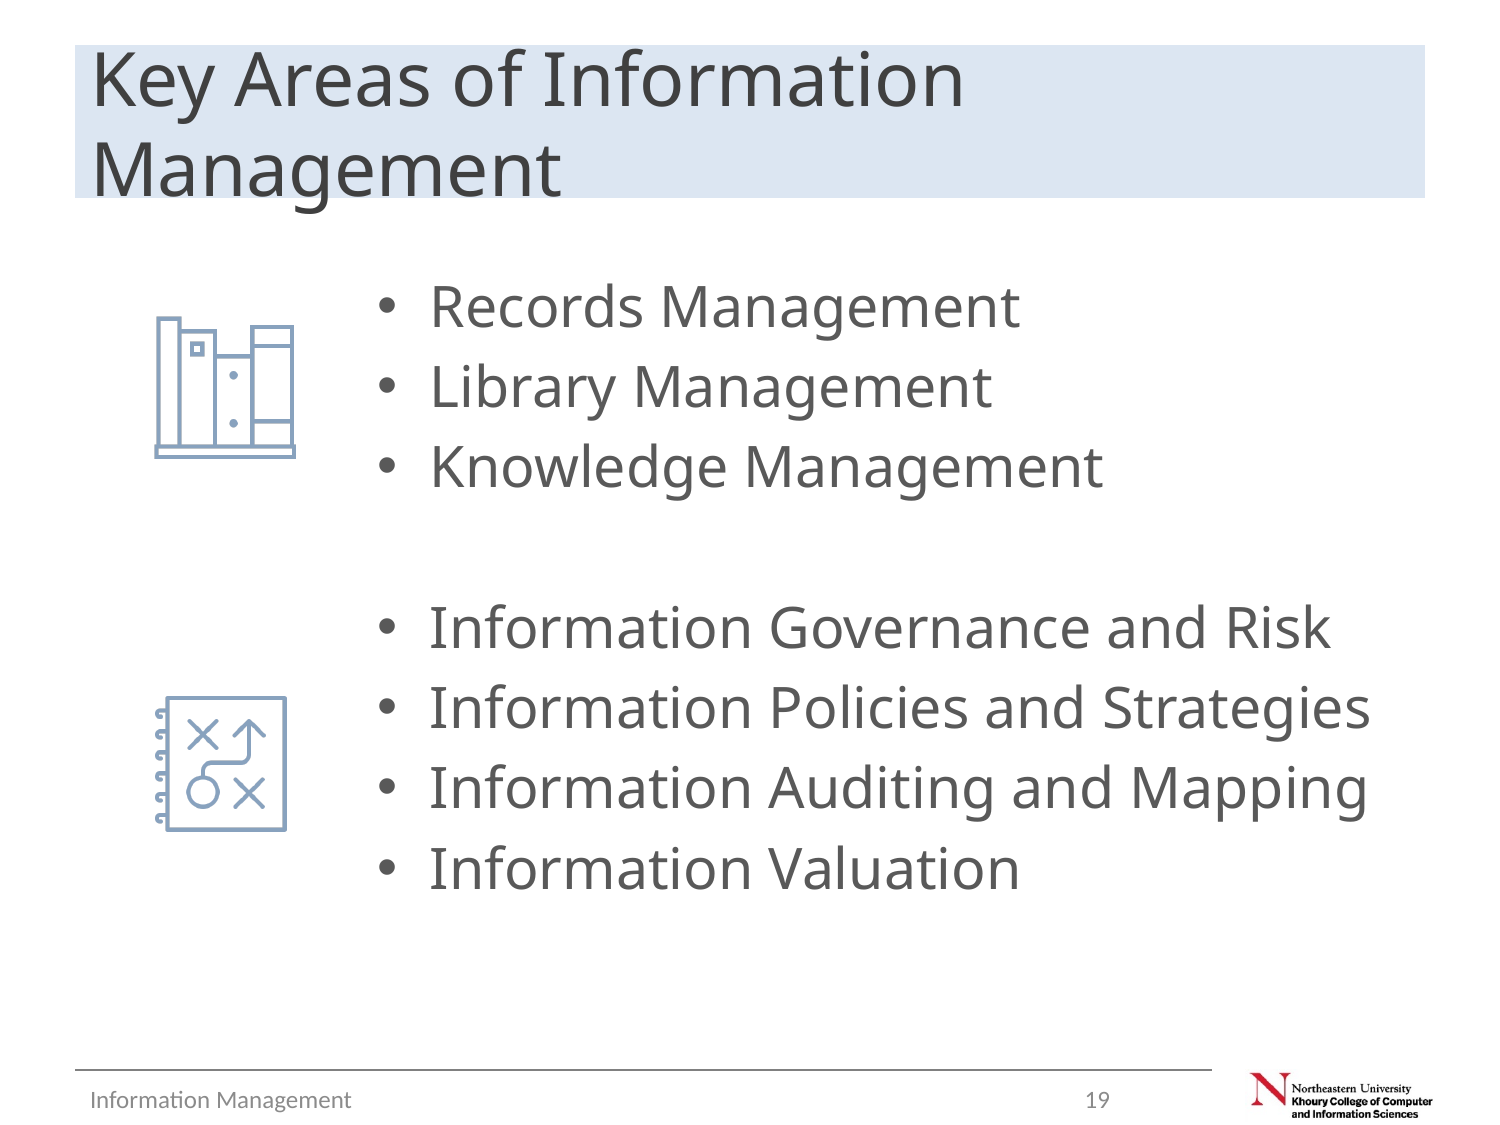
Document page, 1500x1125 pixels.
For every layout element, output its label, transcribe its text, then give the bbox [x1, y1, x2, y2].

title Key Areas of Information Management [75, 45, 1425, 198]
list Records Management Library Management Knowledge Management Information Governance and Risk Information Policies and Strategies Information Auditing and Mapping Information Valuation [362, 262, 1425, 1005]
picture [124, 287, 326, 488]
footer Information Management [75, 1074, 550, 1122]
picture [119, 662, 321, 863]
picture [1245, 1069, 1435, 1122]
slide_number 19 [1012, 1074, 1125, 1122]
